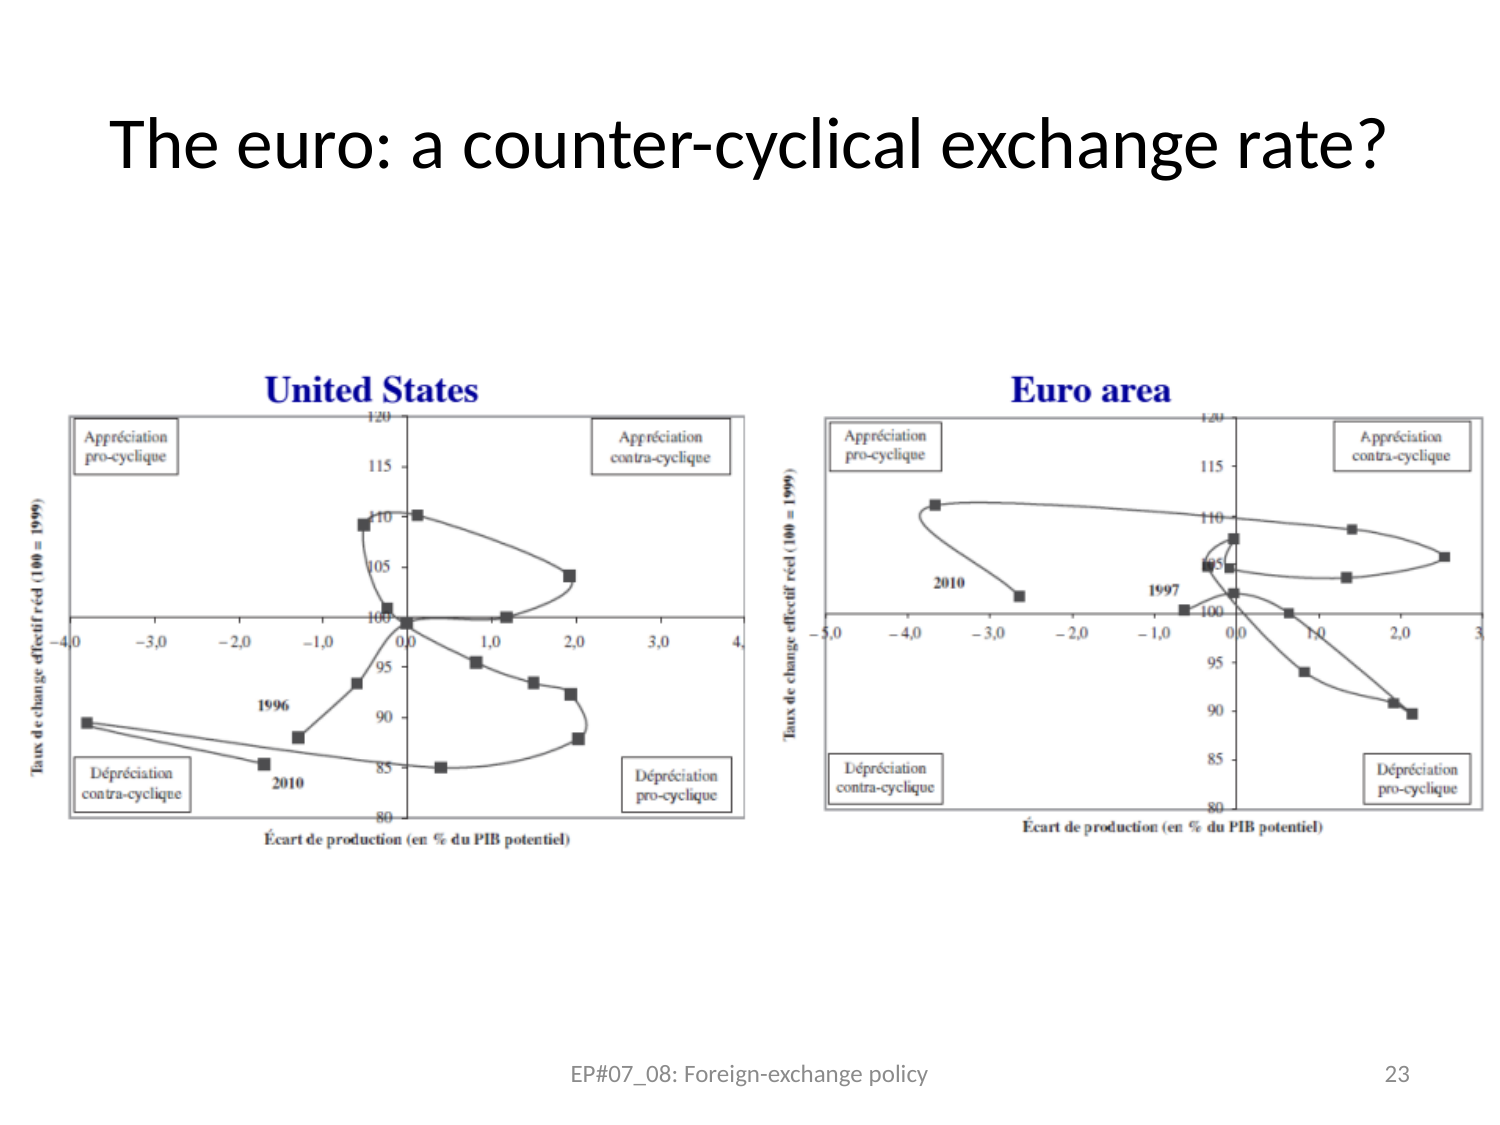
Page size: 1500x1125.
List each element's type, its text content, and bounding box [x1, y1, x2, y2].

title The euro: a counter-cyclical exchange rate? [75, 45, 1425, 233]
picture [15, 366, 1485, 853]
slide_number 23 [1074, 1042, 1425, 1103]
footer EP#07_08: Foreign-exchange policy [512, 1042, 988, 1103]
